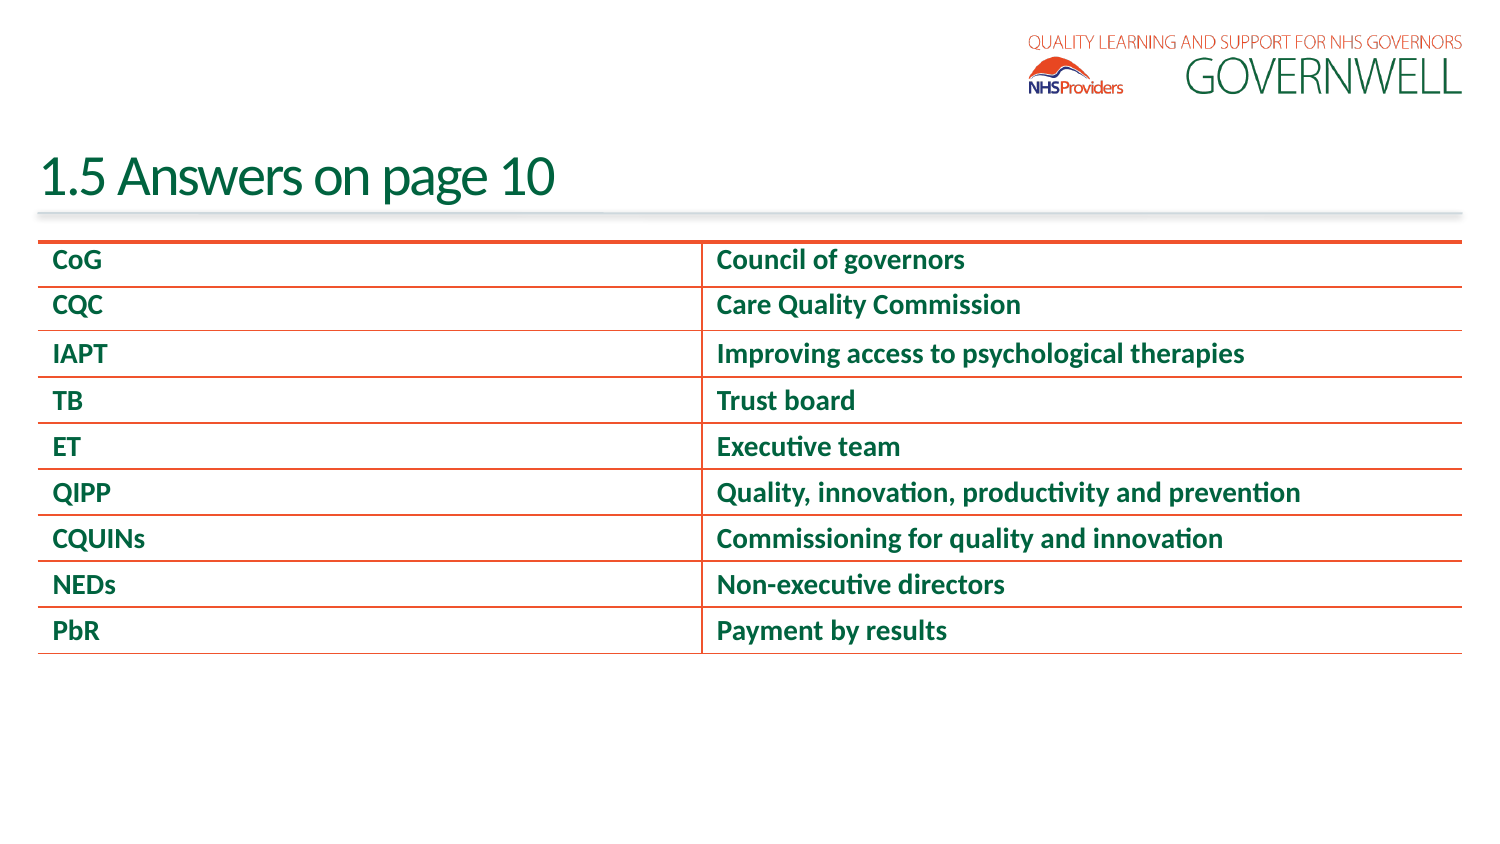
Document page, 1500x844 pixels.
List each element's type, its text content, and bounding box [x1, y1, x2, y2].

table_cell Non-executive directors [703, 562, 1462, 606]
table_cell Executive team [703, 424, 1462, 468]
table_cell IAPT [38, 331, 701, 376]
title 1.5 Answers on page 10 [23, 129, 1447, 192]
table_cell CQUINs [38, 516, 701, 560]
table_cell ET [38, 424, 701, 468]
table_cell QIPP [38, 470, 701, 514]
table_cell Quality, innovation, productivity and prevention [703, 470, 1462, 514]
table_cell Payment by results [703, 608, 1462, 653]
table_cell CQC [38, 288, 701, 330]
table_header Council of governors [703, 244, 1462, 286]
table_header CoG [38, 244, 701, 286]
picture [1025, 32, 1463, 99]
table_cell Care Quality Commission [703, 288, 1462, 330]
table_cell PbR [38, 608, 701, 653]
table_cell NEDs [38, 562, 701, 606]
table_cell Commissioning for quality and innovation [703, 516, 1462, 560]
table_cell TB [38, 378, 701, 422]
table_cell Trust board [703, 378, 1462, 422]
table_cell Improving access to psychological therapies [703, 331, 1462, 376]
